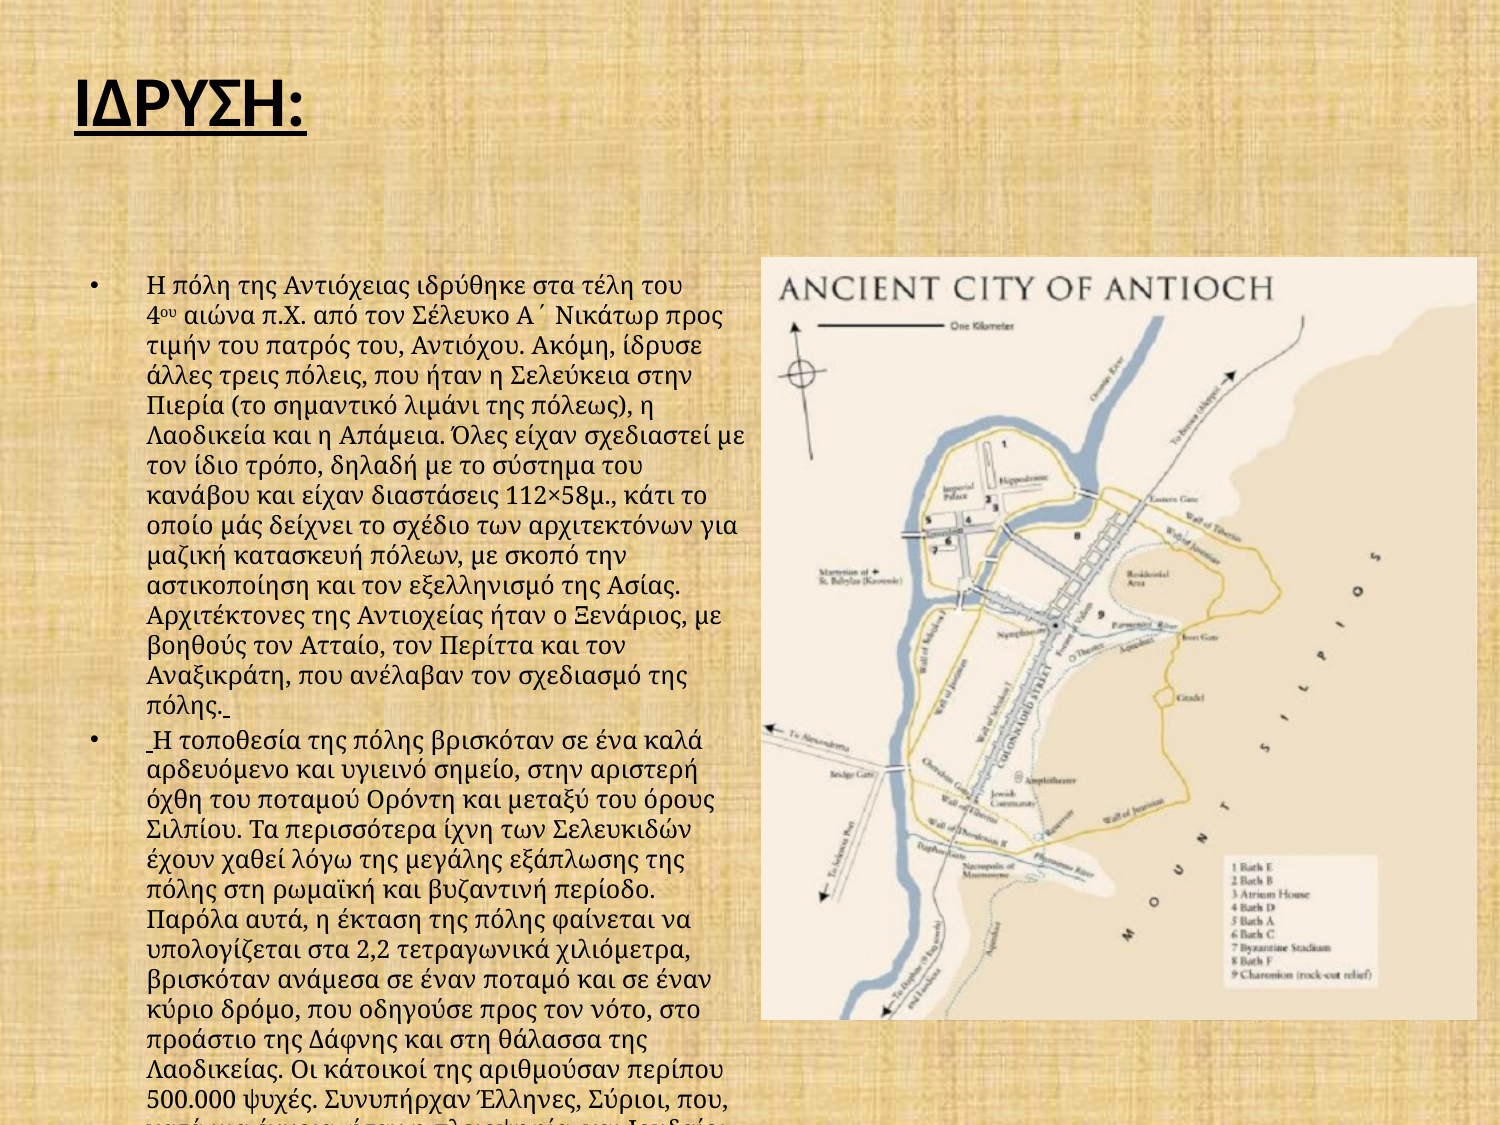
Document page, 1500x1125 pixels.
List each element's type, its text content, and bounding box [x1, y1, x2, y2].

picture [0, 0, 1500, 1125]
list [761, 257, 1477, 1020]
list Η πόλη της Αντιόχειας ιδρύθηκε στα τέλη του 4ου αιώνα π.Χ. από τον Σέλευκο Α΄ Νικάτωρ προς τιμήν του πατρός του, Αντιόχου. Ακόμη, ίδρυσε άλλες τρεις πόλεις, που ήταν η Σελεύκεια στην Πιερία (το σημαντικό λιμάνι της πόλεως), η Λαοδικεία και η Απάμεια. Όλες είχαν σχεδιαστεί με τον ίδιο τρόπο, δηλαδή με το σύστημα του κανάβου και είχαν διαστάσεις 112×58μ., κάτι το οποίο μάς δείχνει το σχέδιο των αρχιτεκτόνων για μαζική κατασκευή πόλεων, με σκοπό την αστικοποίηση και τον εξελληνισμό της Ασίας. Αρχιτέκτονες της Αντιοχείας ήταν ο Ξενάριος, με βοηθούς τον Ατταίο, τον Περίττα και τον Αναξικράτη, που ανέλαβαν τον σχεδιασμό της πόλης. Η τοποθεσία της πόλης βρισκόταν σε ένα καλά αρδευόμενο και υγιεινό σημείο, στην αριστερή όχθη του ποταμού Ορόντη και μεταξύ του όρους Σιλπίου. Τα περισσότερα ίχνη των Σελευκιδών έχουν χαθεί λόγω της μεγάλης εξάπλωσης της πόλης στη ρωμαϊκή και βυζαντινή περίοδο. Παρόλα αυτά, η έκταση της πόλης φαίνεται να υπολογίζεται στα 2,2 τετραγωνικά χιλιόμετρα, βρισκόταν ανάμεσα σε έναν ποταμό και σε έναν κύριο δρόμο, που οδηγούσε προς τον νότο, στο προάστιο της Δάφνης και στη θάλασσα της Λαοδικείας. Οι κάτοικοί της αριθμούσαν περίπου 500.000 ψυχές. Συνυπήρχαν Έλληνες, Σύριοι, που, κατά μια έννοια, ήταν η πλειοψηφία, και Ιουδαίοι. Η πόλη χωριζόταν σε 18 δήμους-φυλές. [75, 262, 762, 1125]
title ΙΔΡΥΣΗ: [58, 46, 1409, 235]
